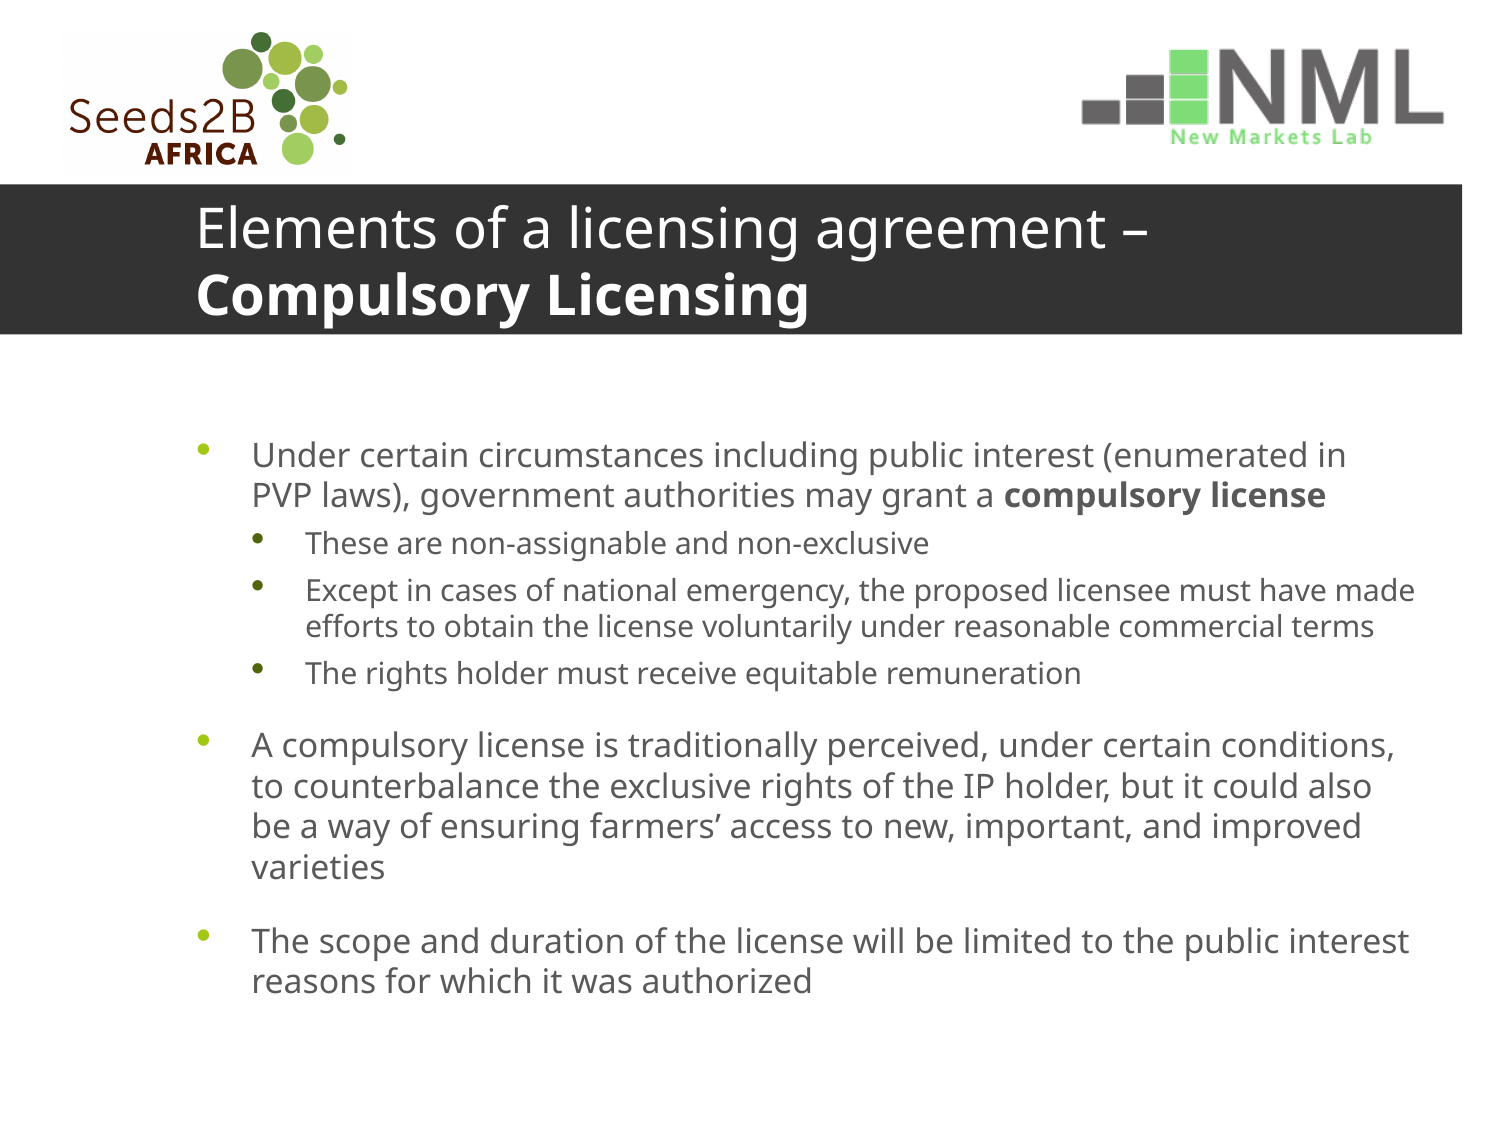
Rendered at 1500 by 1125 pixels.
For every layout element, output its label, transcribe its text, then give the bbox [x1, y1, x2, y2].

title Elements of a licensing agreement – Compulsory Licensing [0, 184, 1463, 335]
picture [59, 26, 356, 175]
list Under certain circumstances including public interest (enumerated in PVP laws), government authorities may grant a compulsory license These are non-assignable and non-exclusive Except in cases of national emergency, the proposed licensee must have made efforts to obtain the license voluntarily under reasonable commercial terms The rights holder must receive equitable remuneration A compulsory license is traditionally perceived, under certain conditions, to counterbalance the exclusive rights of the IP holder, but it could also be a way of ensuring farmers’ access to new, important, and improved varieties The scope and duration of the license will be limited to the public interest reasons for which it was authorized [182, 425, 1432, 1028]
